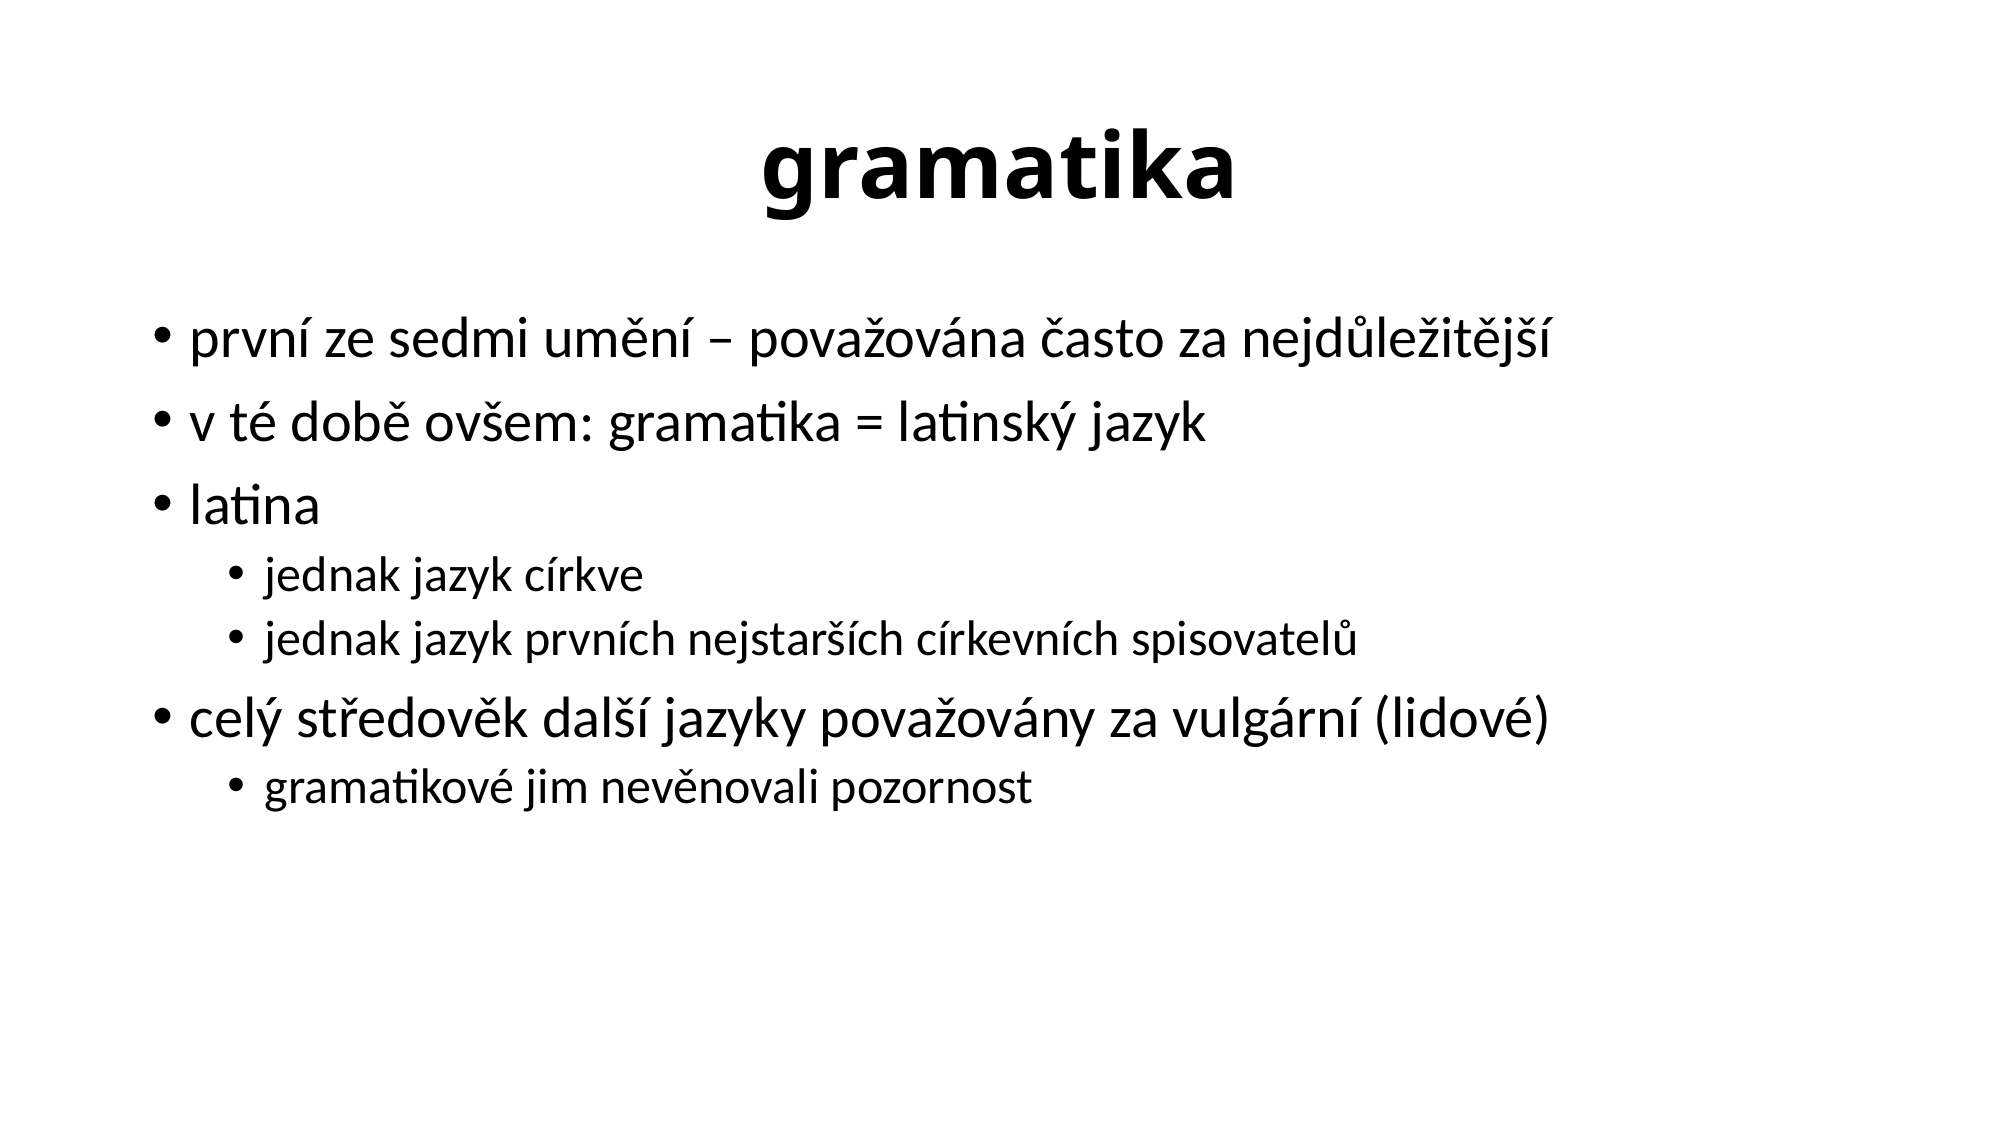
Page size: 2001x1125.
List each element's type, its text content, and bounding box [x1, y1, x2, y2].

list první ze sedmi umění – považována často za nejdůležitější v té době ovšem: gramatika = latinský jazyk latina jednak jazyk církve jednak jazyk prvních nejstarších církevních spisovatelů celý středověk další jazyky považovány za vulgární (lidové) gramatikové jim nevěnovali pozornost [137, 299, 1863, 1014]
title gramatika [137, 59, 1863, 278]
